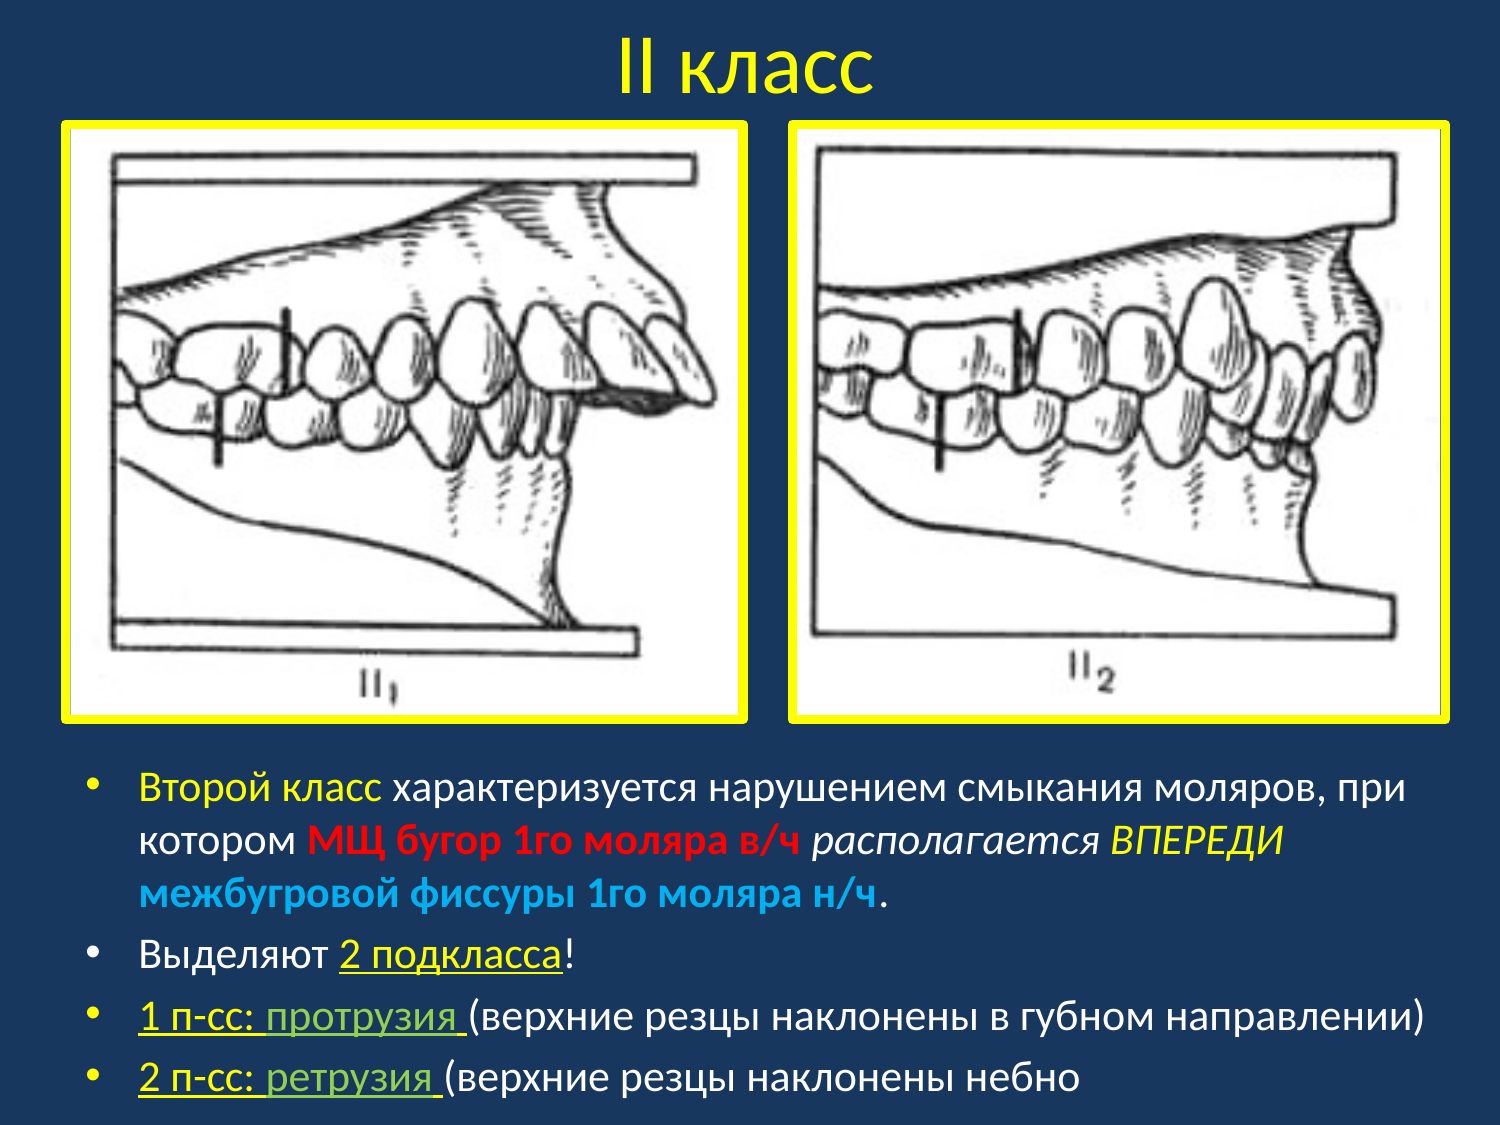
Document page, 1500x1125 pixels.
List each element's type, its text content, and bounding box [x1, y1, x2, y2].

title II класс [70, 0, 1421, 119]
picture [796, 128, 1441, 716]
list Второй класс характеризуется нарушением смыкания моляров, при котором МЩ бугор 1го моляра в/ч располагается ВПЕРЕДИ межбугровой фиссуры 1го моляра н/ч. Выделяют 2 подкласса! 1 п-сс: протрузия (верхние резцы наклонены в губном направлении) 2 п-сс: ретрузия (верхние резцы наклонены небно [70, 750, 1477, 1125]
picture [70, 128, 739, 716]
